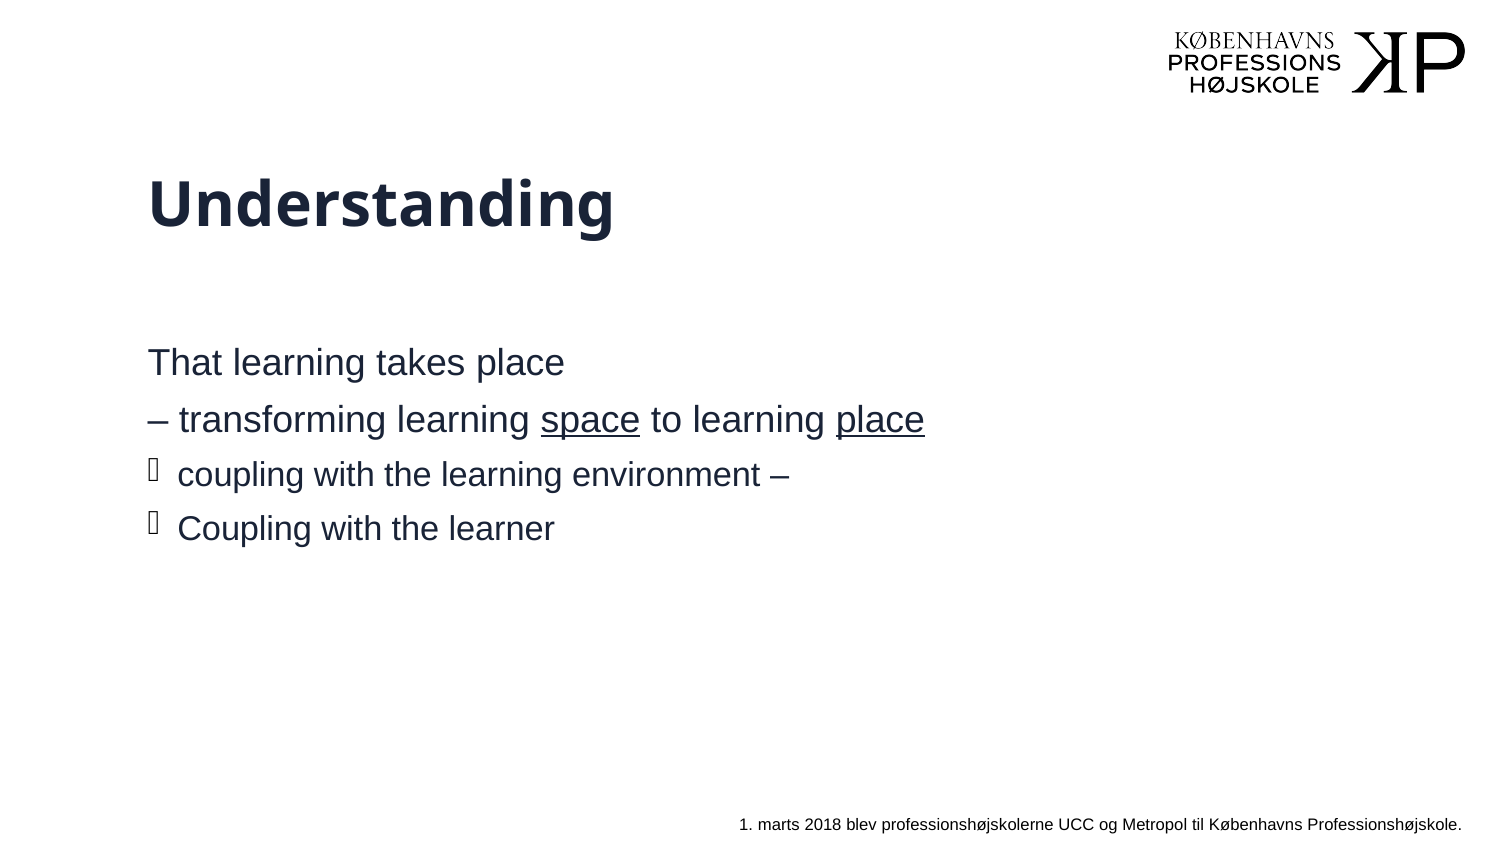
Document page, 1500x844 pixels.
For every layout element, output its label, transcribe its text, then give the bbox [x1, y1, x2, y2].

list That learning takes place – transforming learning space to learning place coupling with the learning environment – Coupling with the learner [147, 280, 1376, 768]
title Understanding [147, 107, 1376, 241]
picture [1169, 31, 1465, 93]
